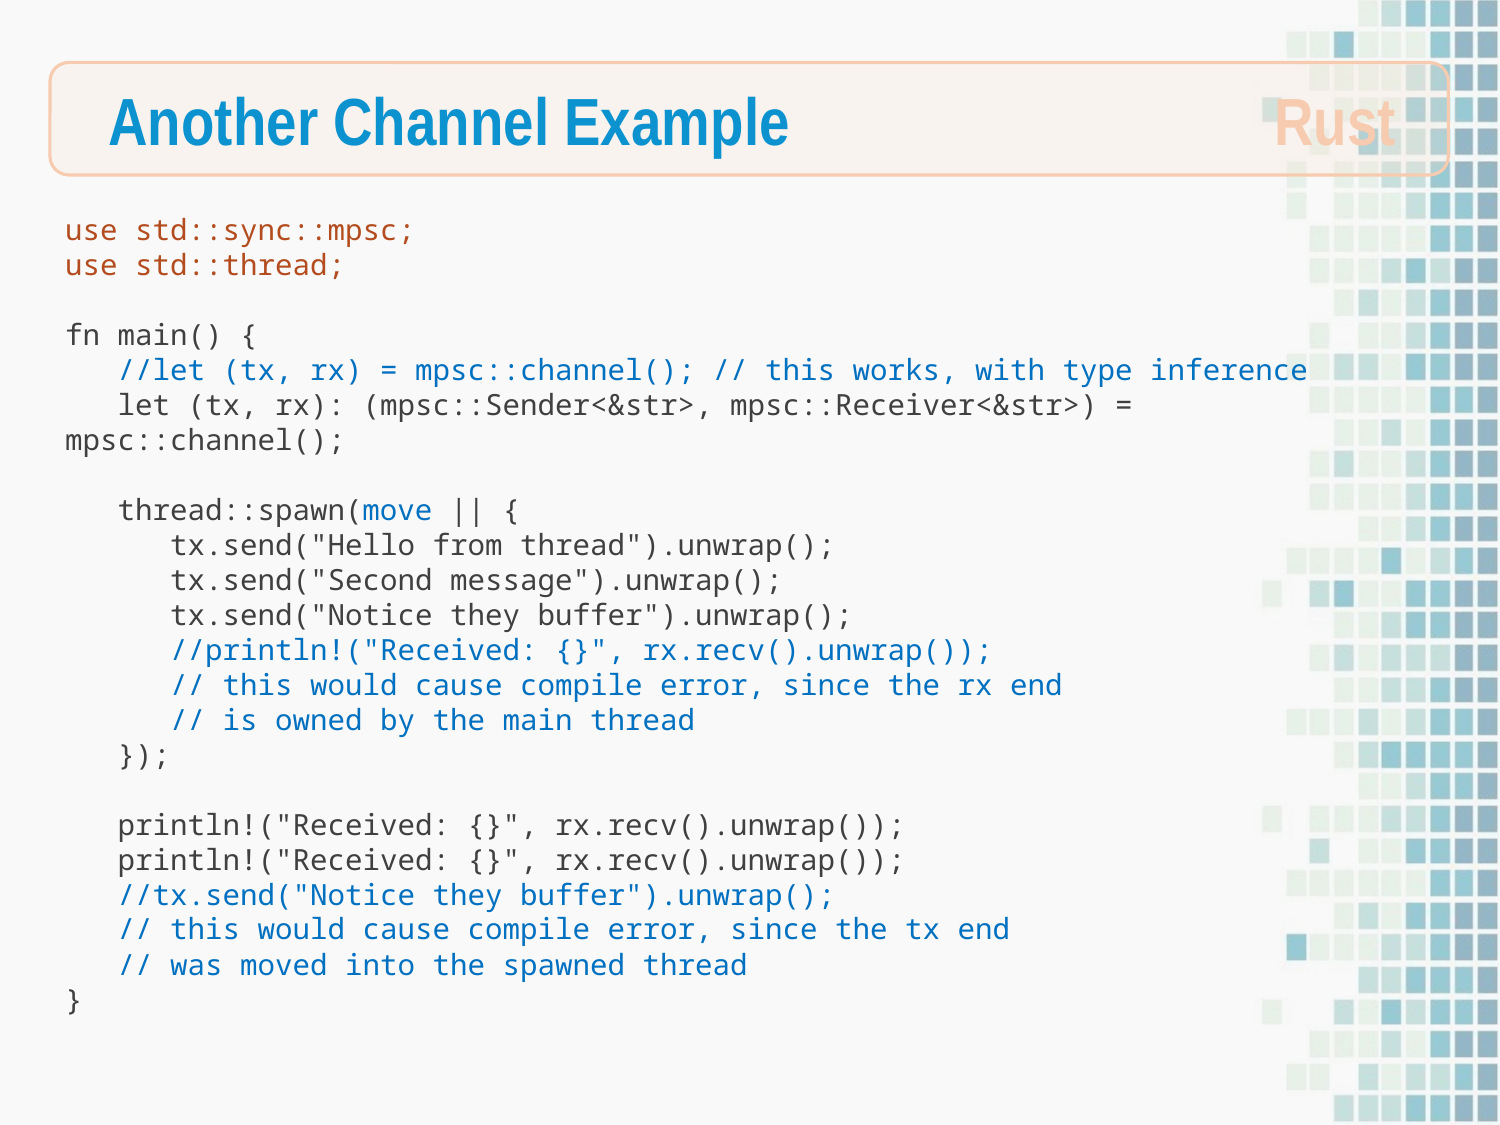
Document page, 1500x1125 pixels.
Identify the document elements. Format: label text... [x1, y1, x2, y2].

text_box use std::sync::mpsc; use std::thread; fn main() { //let (tx, rx) = mpsc::channel(); // this works, with type inference let (tx, rx): (mpsc::Sender<&str>, mpsc::Receiver<&str>) = mpsc::channel(); thread::spawn(move || { tx.send("Hello from thread").unwrap(); tx.send("Second message").unwrap(); tx.send("Notice they buffer").unwrap(); //println!("Received: {}", rx.recv().unwrap()); // this would cause compile error, since the rx end // is owned by the main thread }); println!("Received: {}", rx.recv().unwrap()); println!("Received: {}", rx.recv().unwrap()); //tx.send("Notice they buffer").unwrap(); // this would cause compile error, since the tx end // was moved into the spawned thread } [50, 200, 1417, 988]
text_box Rust [1241, 62, 1447, 175]
list Another Channel Example [75, 62, 1241, 175]
picture [0, 0, 1500, 1125]
text_box [48, 61, 1436, 177]
